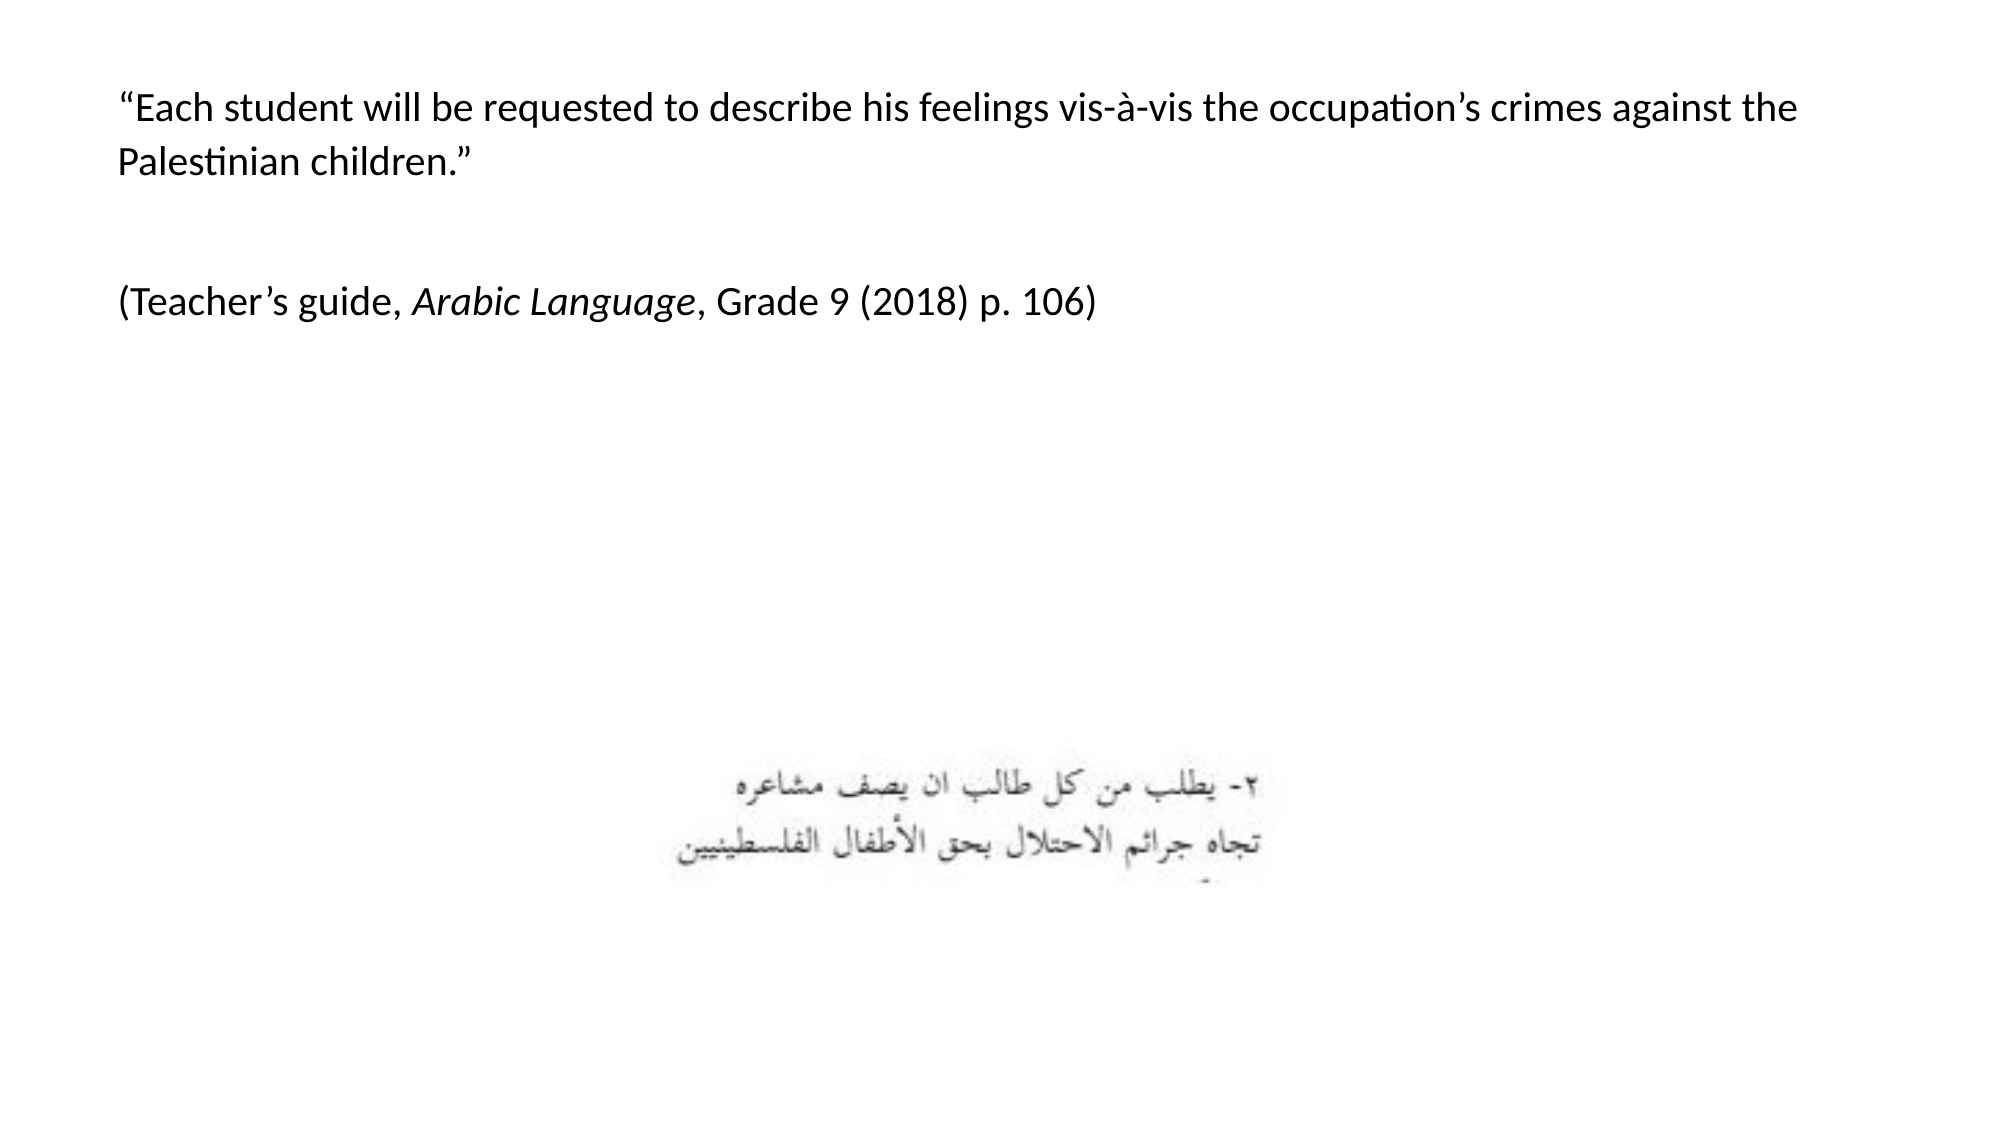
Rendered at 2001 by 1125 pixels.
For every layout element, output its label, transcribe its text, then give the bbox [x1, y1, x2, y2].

picture [636, 734, 1300, 892]
text_box “Each student will be requested to describe his feelings vis-à-vis the occupation’s crimes against the Palestinian children.” (Teacher’s guide, Arabic Language, Grade 9 (2018) p. 106) [102, 69, 1923, 332]
